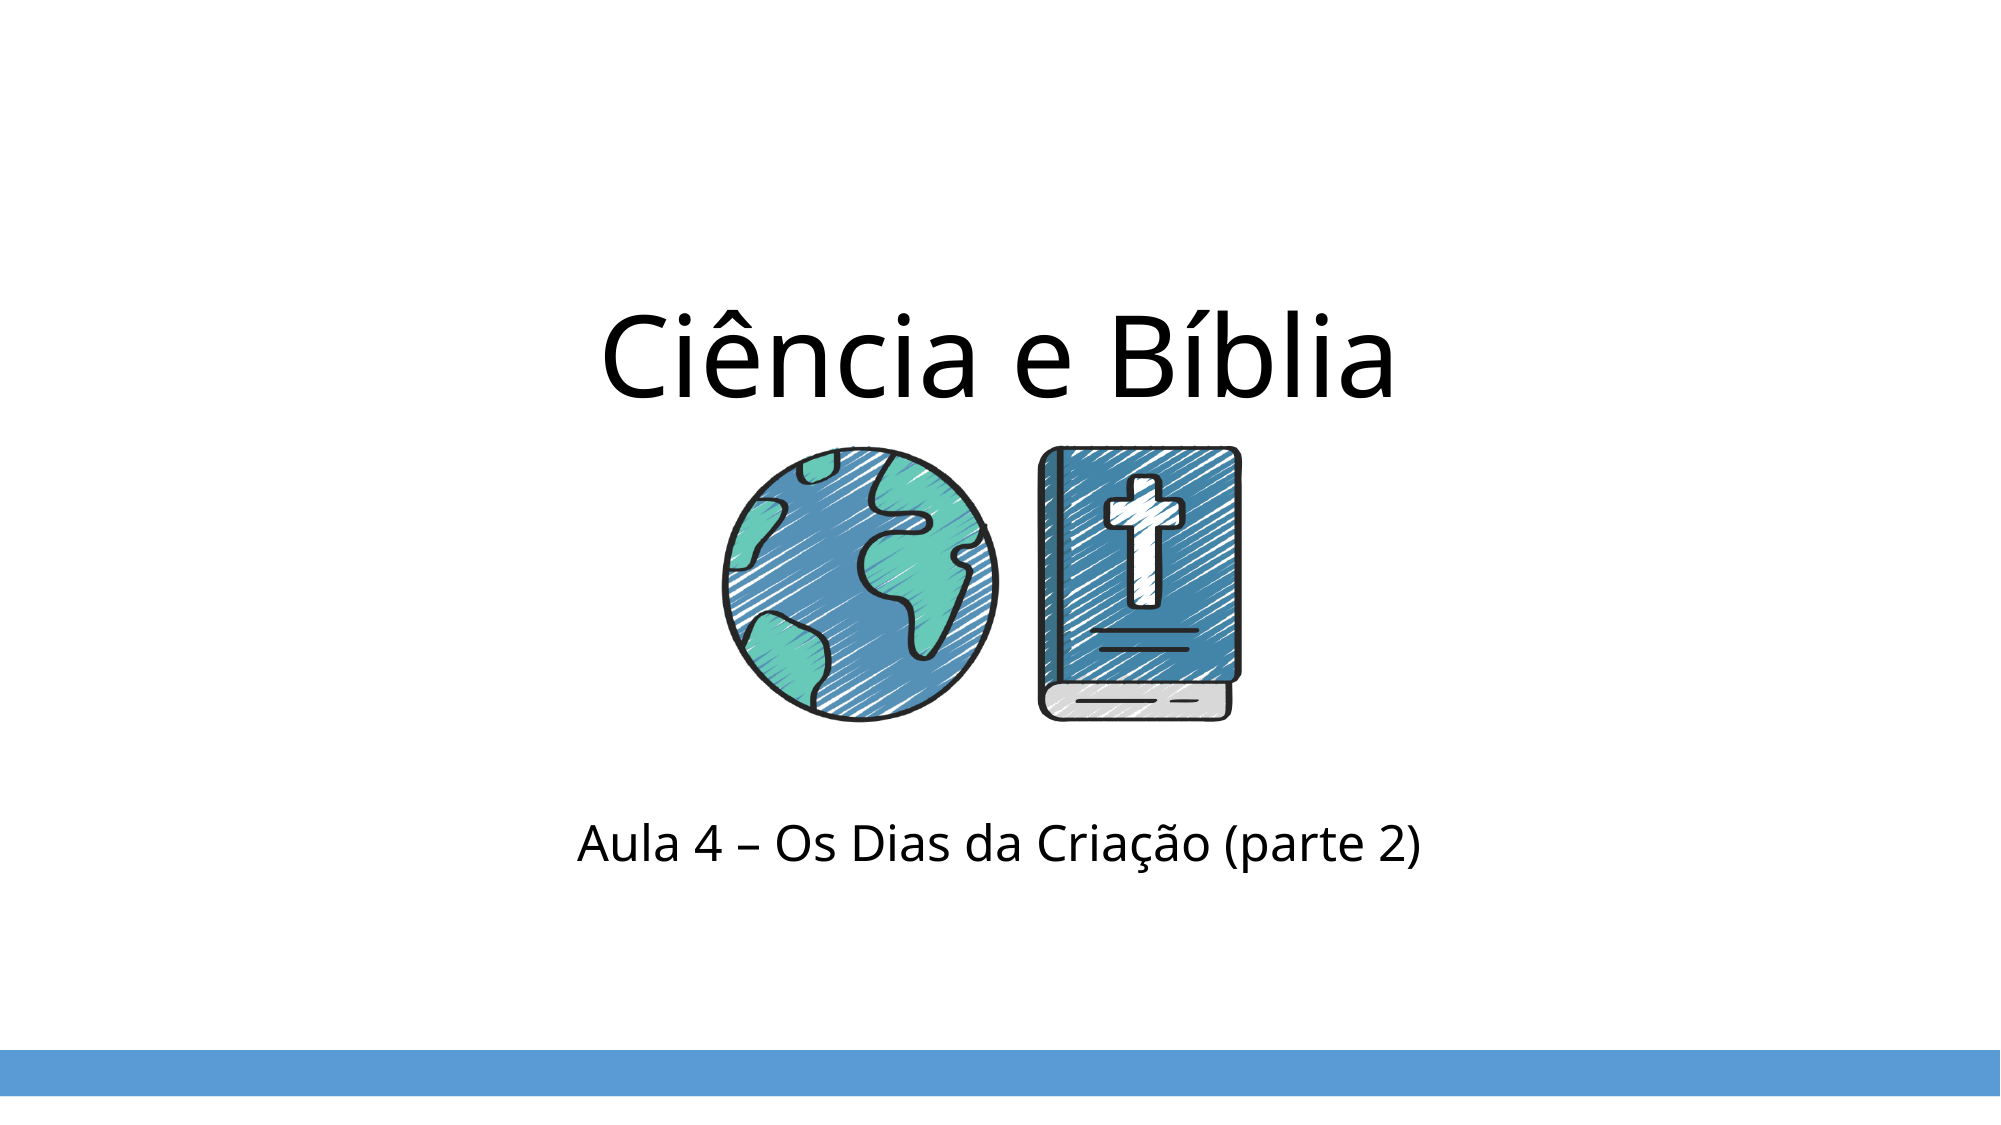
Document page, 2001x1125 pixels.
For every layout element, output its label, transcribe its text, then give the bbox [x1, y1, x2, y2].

picture [720, 443, 1280, 724]
text_box Aula 4 – Os Dias da Criação (parte 2) [249, 811, 1750, 894]
text_box Ciência e Bíblia [249, 292, 1750, 430]
